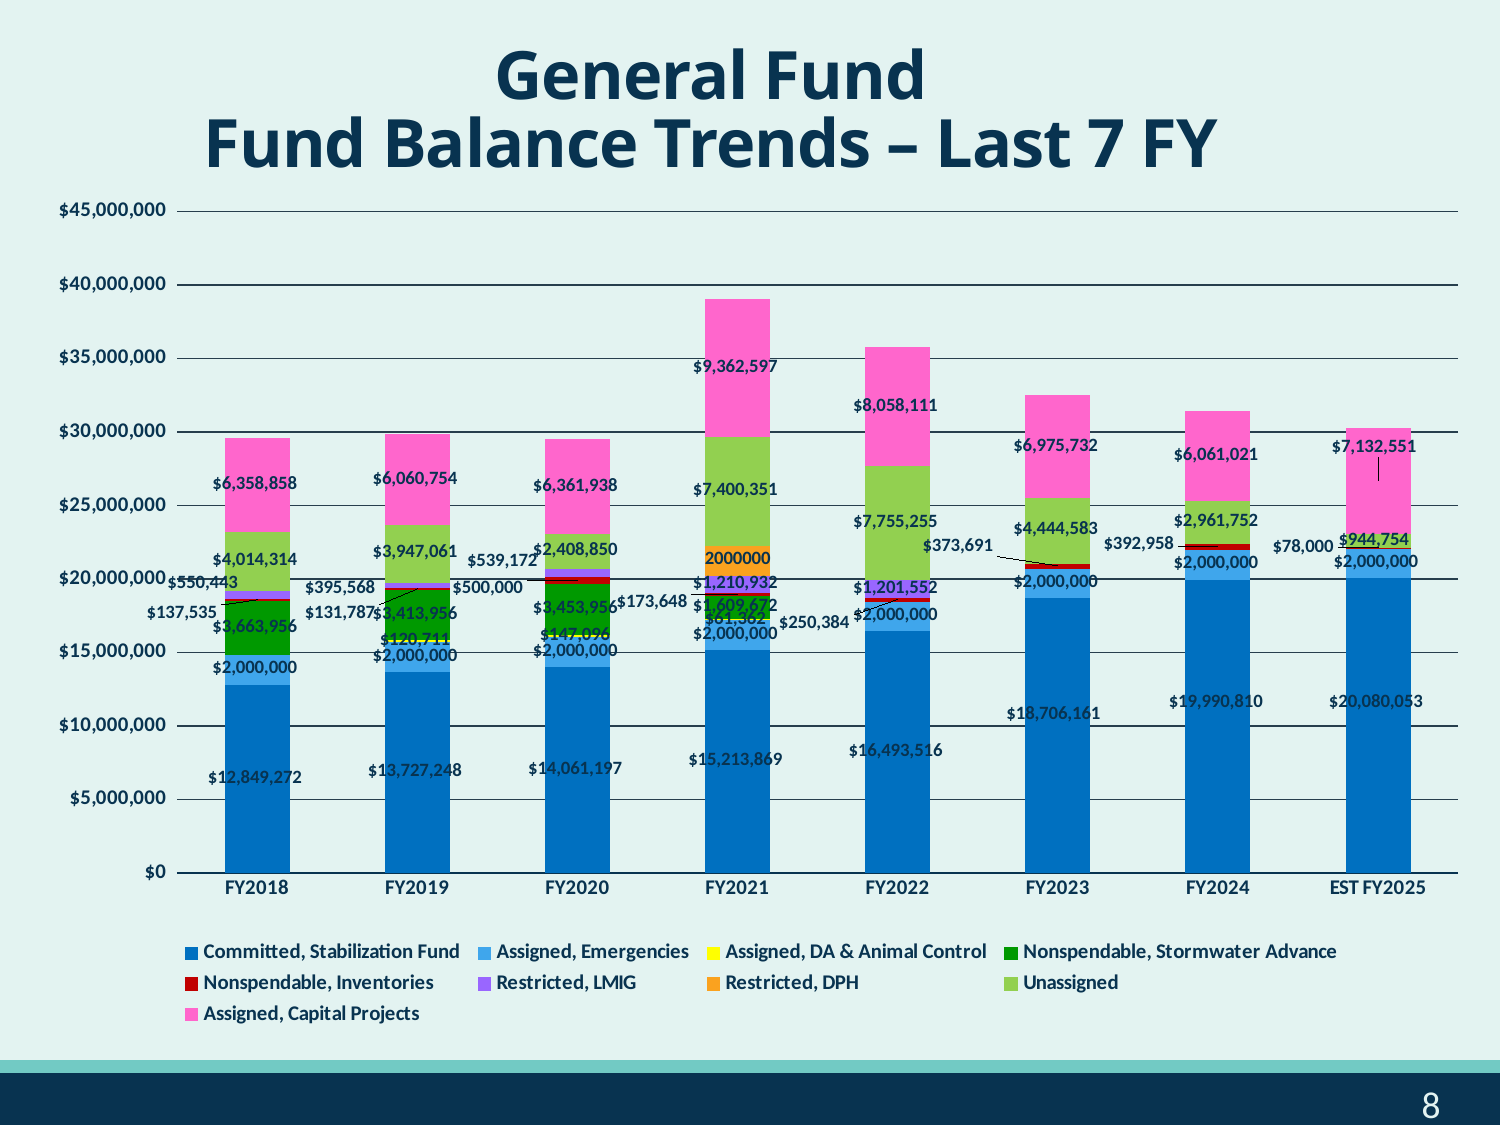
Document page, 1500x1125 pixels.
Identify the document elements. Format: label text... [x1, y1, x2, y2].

title General Fund Fund Balance Trends – Last 7 FY [107, 33, 1315, 185]
chart [26, 187, 1476, 1049]
slide_number 8 [1362, 1073, 1500, 1125]
